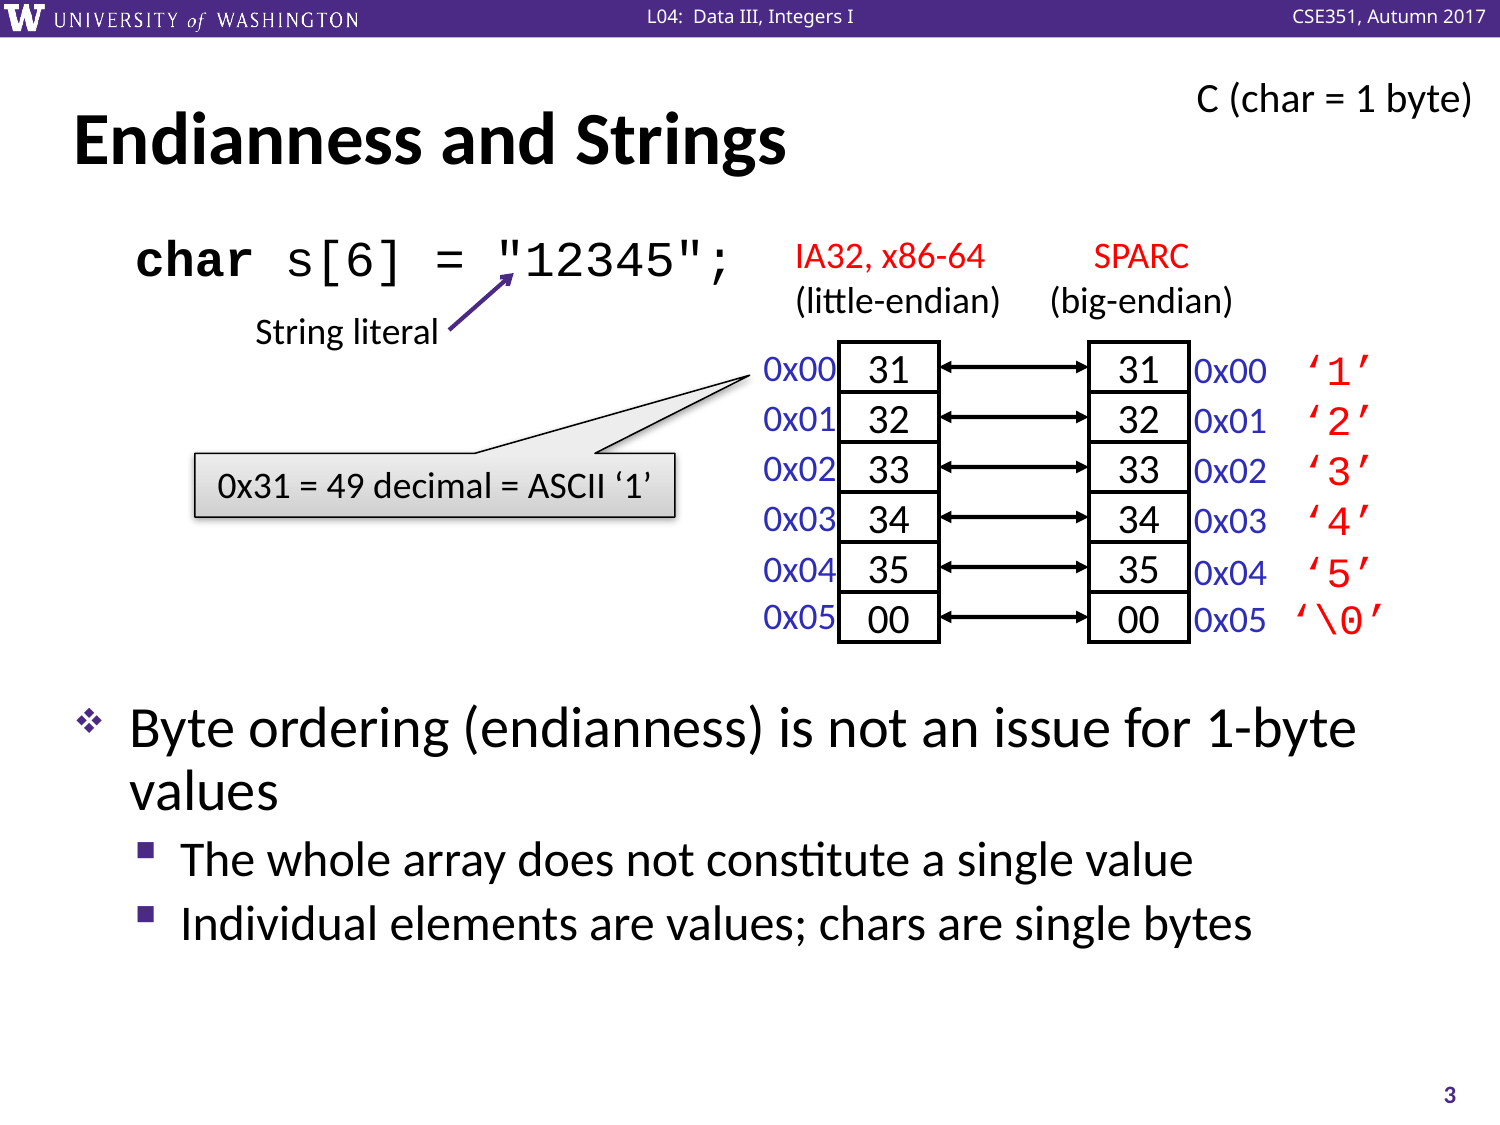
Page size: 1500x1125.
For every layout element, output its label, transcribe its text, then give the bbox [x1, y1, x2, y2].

text_box C (char = 1 byte) [1181, 67, 1489, 130]
text_box char s[6] = "12345"; [119, 223, 748, 294]
list Byte ordering (endianness) is not an issue for 1-byte values The whole array does not constitute a single value Individual elements are values; chars are single bytes [58, 689, 1432, 1103]
picture [4, 4, 358, 32]
text_box 0x31 = 49 decimal = ASCII ‘1’ [194, 376, 744, 518]
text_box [749, 223, 1390, 643]
slide_number 3 [1400, 1065, 1500, 1125]
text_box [239, 272, 514, 365]
title Endianness and Strings [58, 71, 1438, 198]
